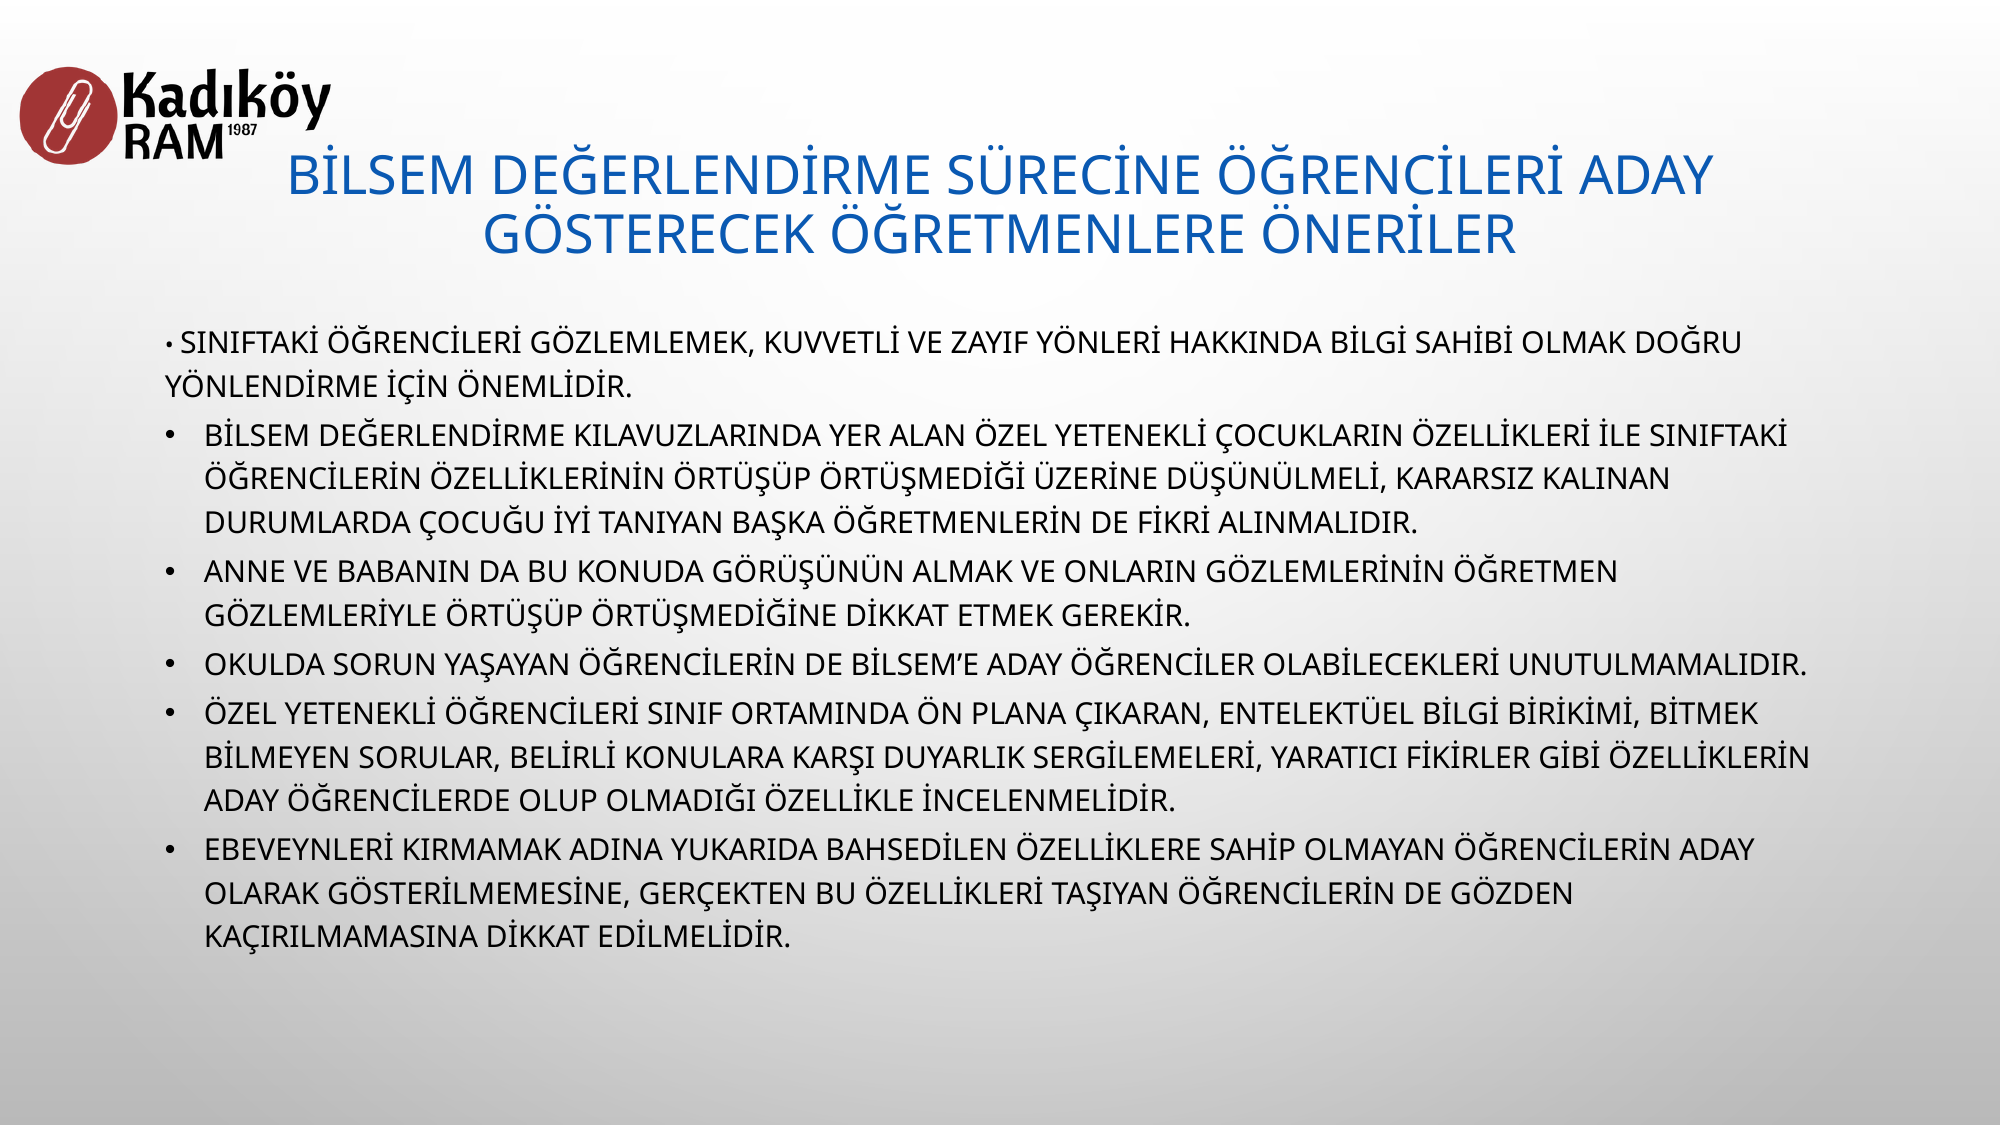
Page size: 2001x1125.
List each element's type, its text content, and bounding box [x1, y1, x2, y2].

title BİLSEM Değerlendirme Sürecine Öğrencileri Aday Gösterecek Öğretmenlere Öneriler [428, 140, 1851, 308]
list • Sınıftaki öğrencileri gözlemlemek, kuvvetli ve zayıf yönleri hakkında bilgi sahibi olmak doğru yönlendirme için önemlidir. BİLSEM değerlendirme kılavuzlarında yer alan özel yetenekli çocukların özellikleri ile sınıftaki öğrencilerin özelliklerinin örtüşüp örtüşmediği üzerine düşünülmeli, kararsız kalınan durumlarda çocuğu iyi tanıyan başka öğretmenlerin de fikri alınmalıdır. Anne ve babanın da bu konuda görüşünün almak ve onların gözlemlerinin öğretmen gözlemleriyle örtüşüp örtüşmediğine dikkat etmek gerekir. Okulda sorun yaşayan öğrencilerin de BİLSEM’e aday öğrenciler olabilecekleri unutulmamalıdır. Özel yetenekli öğrencileri sınıf ortamında ön plana çıkaran, entelektüel bilgi birikimi, bitmek bilmeyen sorular, belirli konulara karşı duyarlık sergilemeleri, yaratıcı fikirler gibi özelliklerin aday öğrencilerde olup olmadığı özellikle incelenmelidir. Ebeveynleri kırmamak adına yukarıda bahsedilen özelliklere sahip olmayan öğrencilerin aday olarak gösterilmemesine, gerçekten bu özellikleri taşıyan öğrencilerin de gözden kaçırılmamasına dikkat edilmelidir. [149, 308, 1851, 1004]
picture [0, 0, 2000, 1125]
